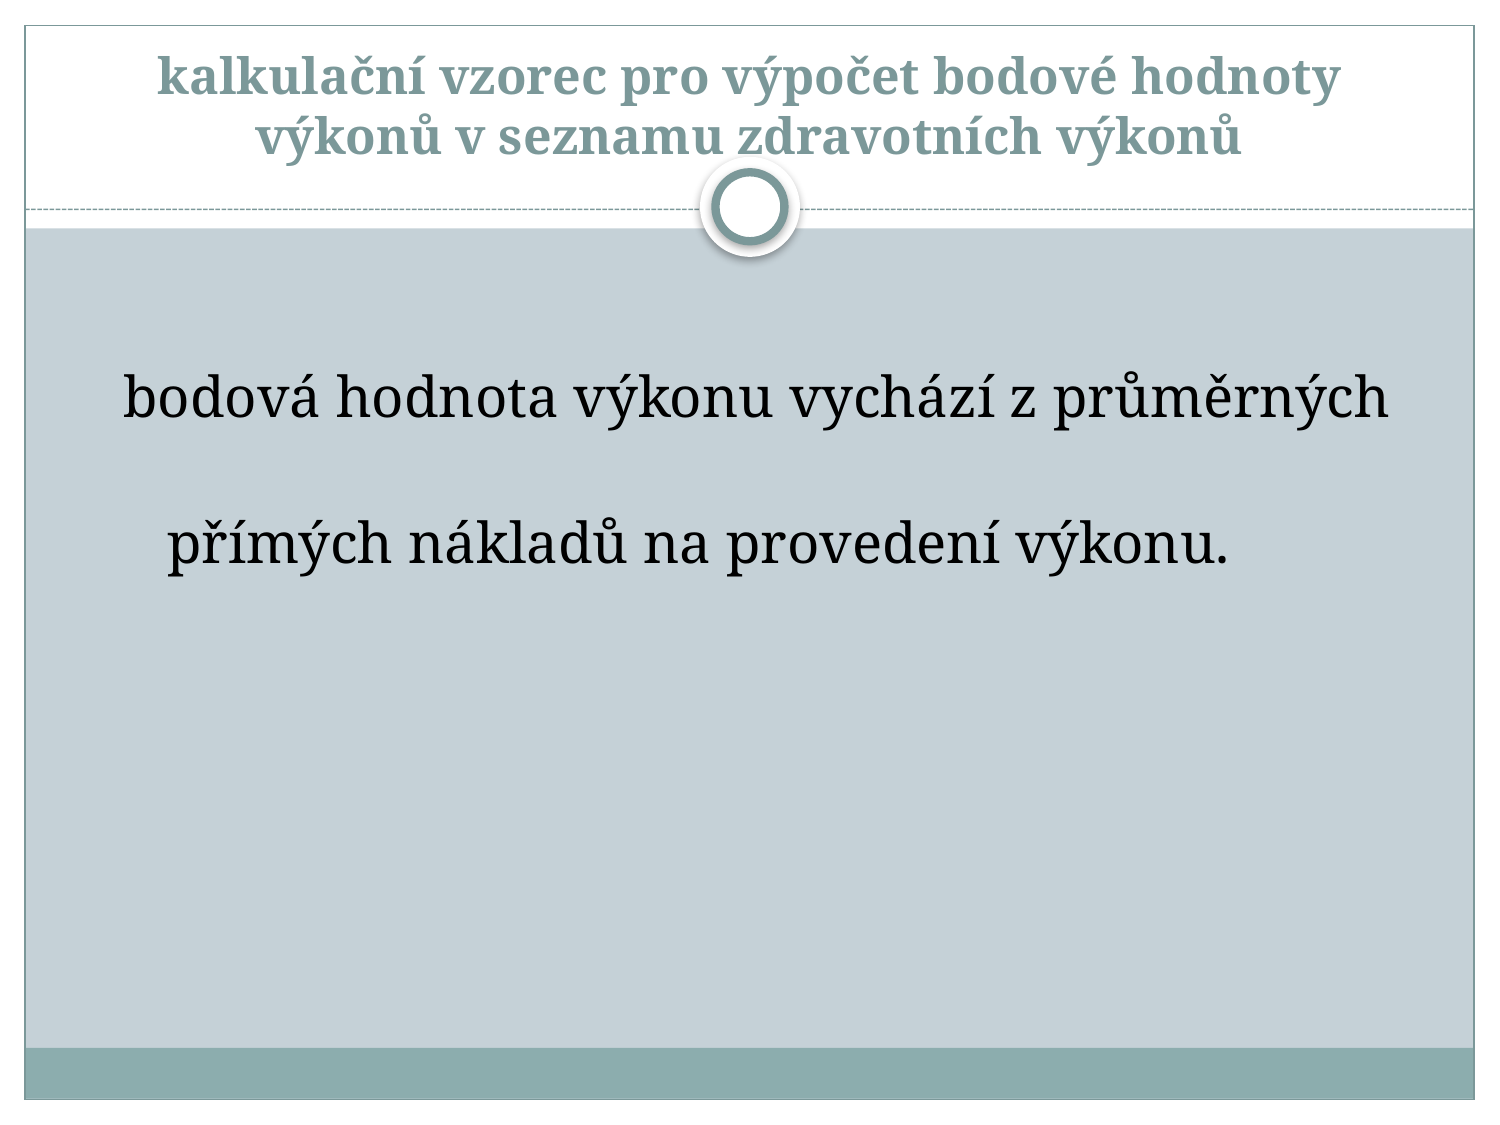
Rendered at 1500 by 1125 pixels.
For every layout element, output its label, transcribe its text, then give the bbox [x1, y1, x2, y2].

list bodová hodnota výkonu vychází z průměrných přímých nákladů na provedení výkonu. [49, 196, 1445, 1001]
title kalkulační vzorec pro výpočet bodové hodnoty výkonů v seznamu zdravotních výkonů [49, 0, 1450, 232]
